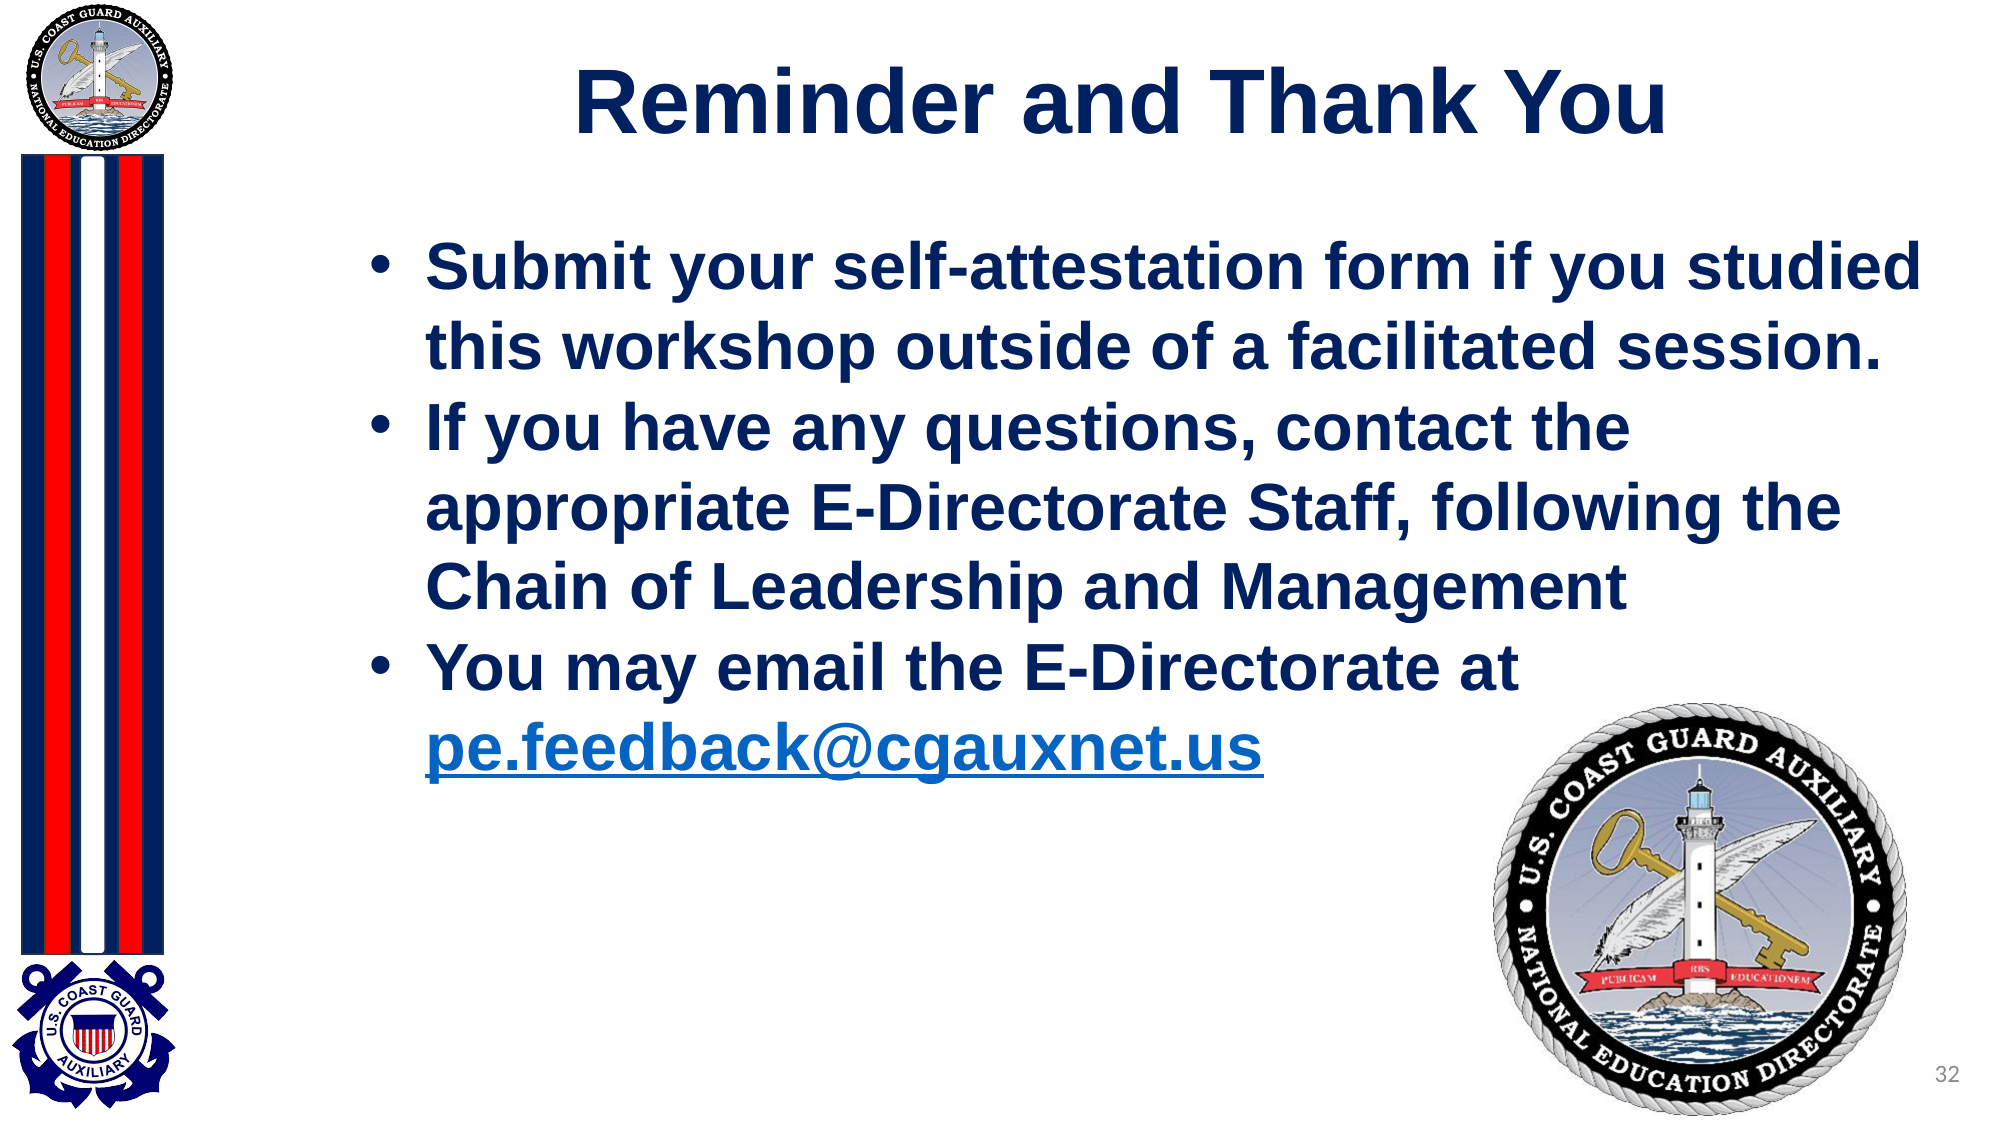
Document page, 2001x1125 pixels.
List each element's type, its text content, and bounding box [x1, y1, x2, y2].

picture [0, 941, 189, 1123]
title Reminder and Thank You [279, 19, 1965, 161]
text_box Submit your self-attestation form if you studied this workshop outside of a facilitated session. If you have any questions, contact the appropriate E-Directorate Staff, following the Chain of Leadership and Management You may email the E-Directorate at pe.feedback@cgauxnet.us [279, 215, 1965, 872]
picture [1493, 703, 1907, 1116]
slide_number 32 [1907, 1042, 1975, 1103]
picture [21, 0, 178, 156]
